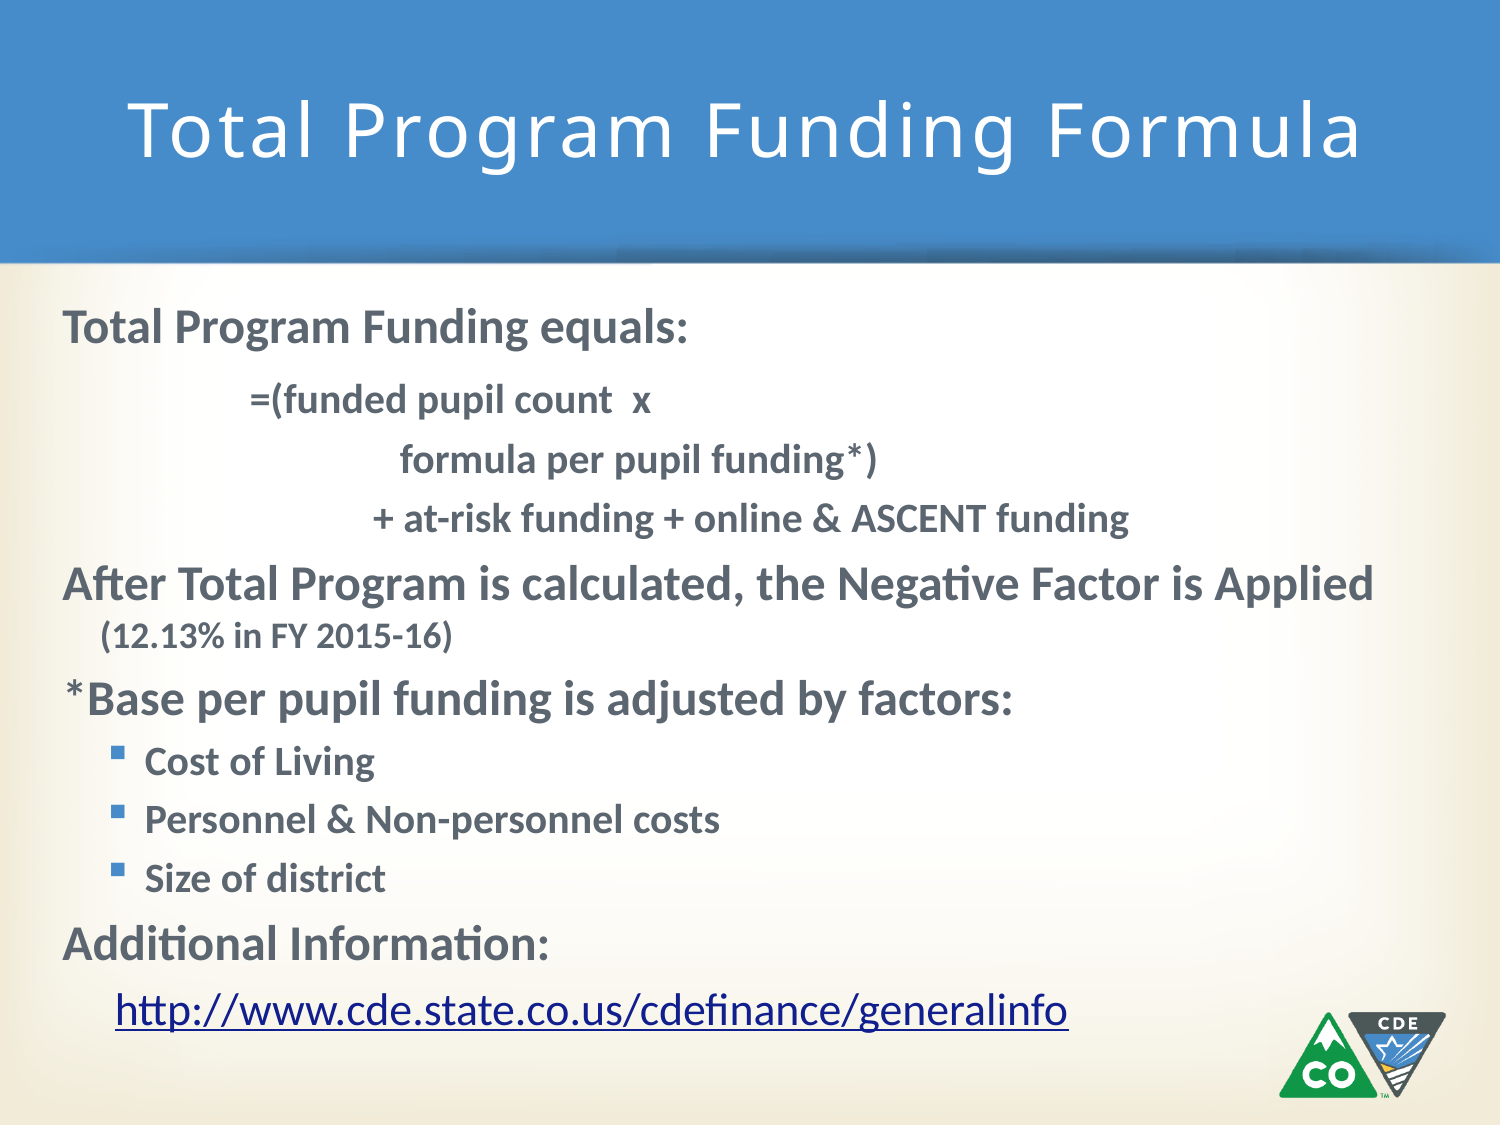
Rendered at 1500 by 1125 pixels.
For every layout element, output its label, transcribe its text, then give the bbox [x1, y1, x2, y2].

list Total Program Funding equals: =(funded pupil count x formula per pupil funding*) + at-risk funding + online & ASCENT funding After Total Program is calculated, the Negative Factor is Applied (12.13% in FY 2015-16) *Base per pupil funding is adjusted by factors: Cost of Living Personnel & Non-personnel costs Size of district Additional Information: http://www.cde.state.co.us/cdefinance/generalinfo [39, 286, 1447, 1002]
title Total Program Funding Formula [15, 15, 1478, 241]
picture [0, 0, 1500, 1125]
